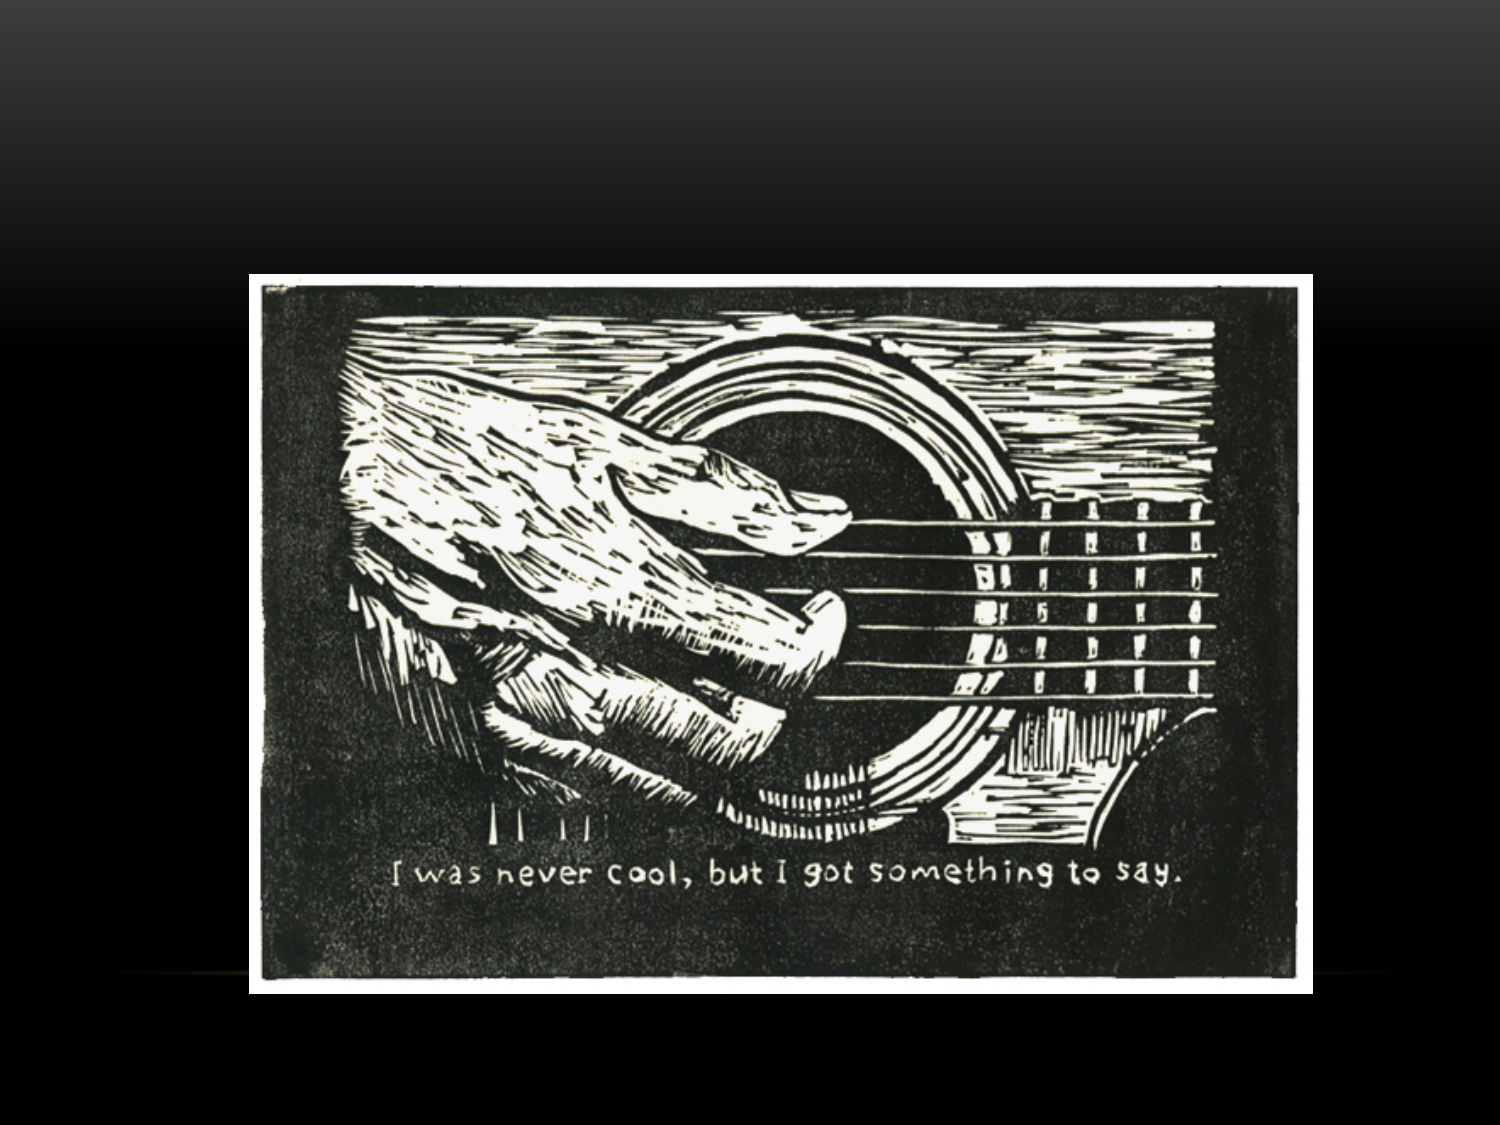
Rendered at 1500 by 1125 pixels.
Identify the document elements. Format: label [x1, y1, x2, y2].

picture [0, 0, 1500, 1125]
list [249, 274, 1313, 994]
